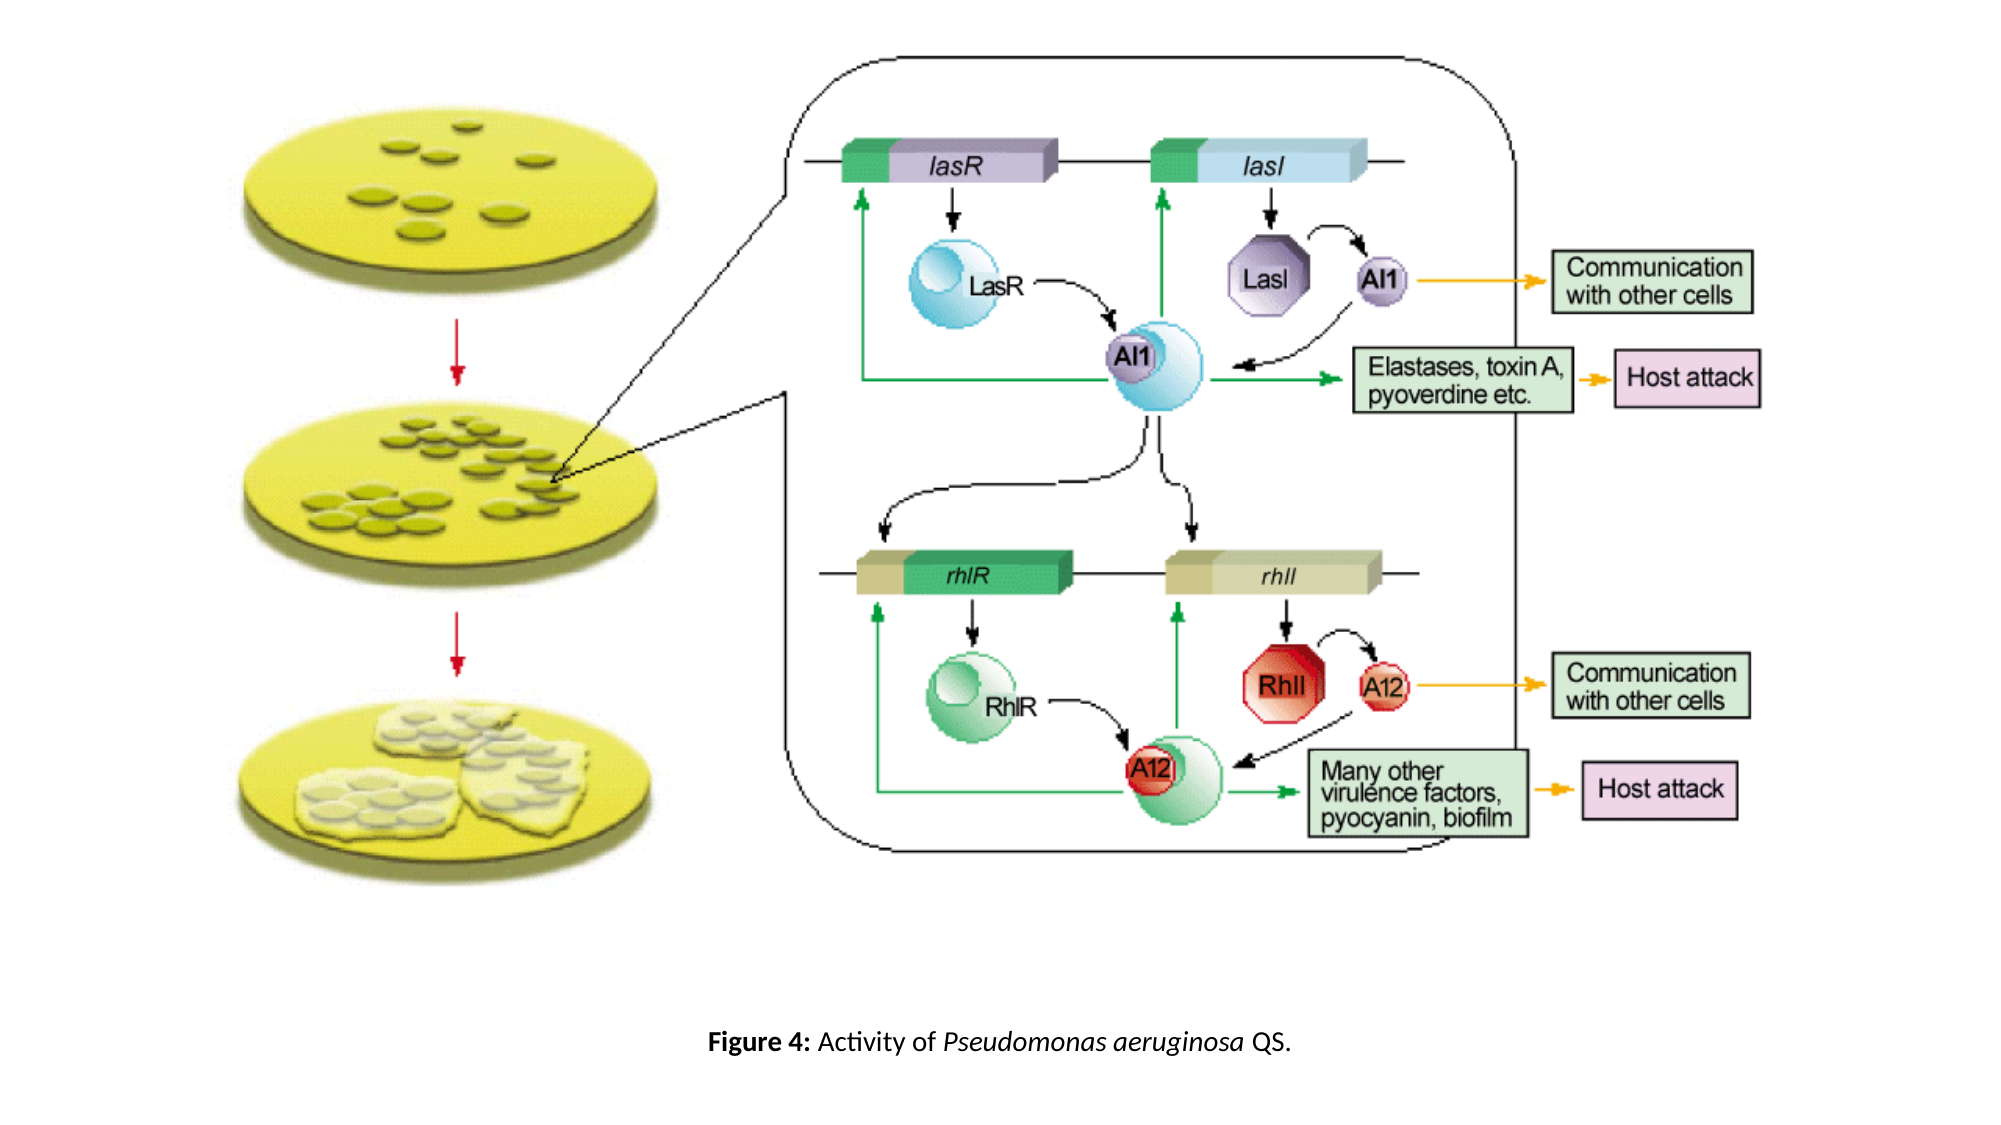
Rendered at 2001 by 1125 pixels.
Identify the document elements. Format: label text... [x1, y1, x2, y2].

picture [219, 39, 1781, 887]
subtitle Figure 4: Activity of Pseudomonas aeruginosa QS. [249, 1015, 1750, 1082]
